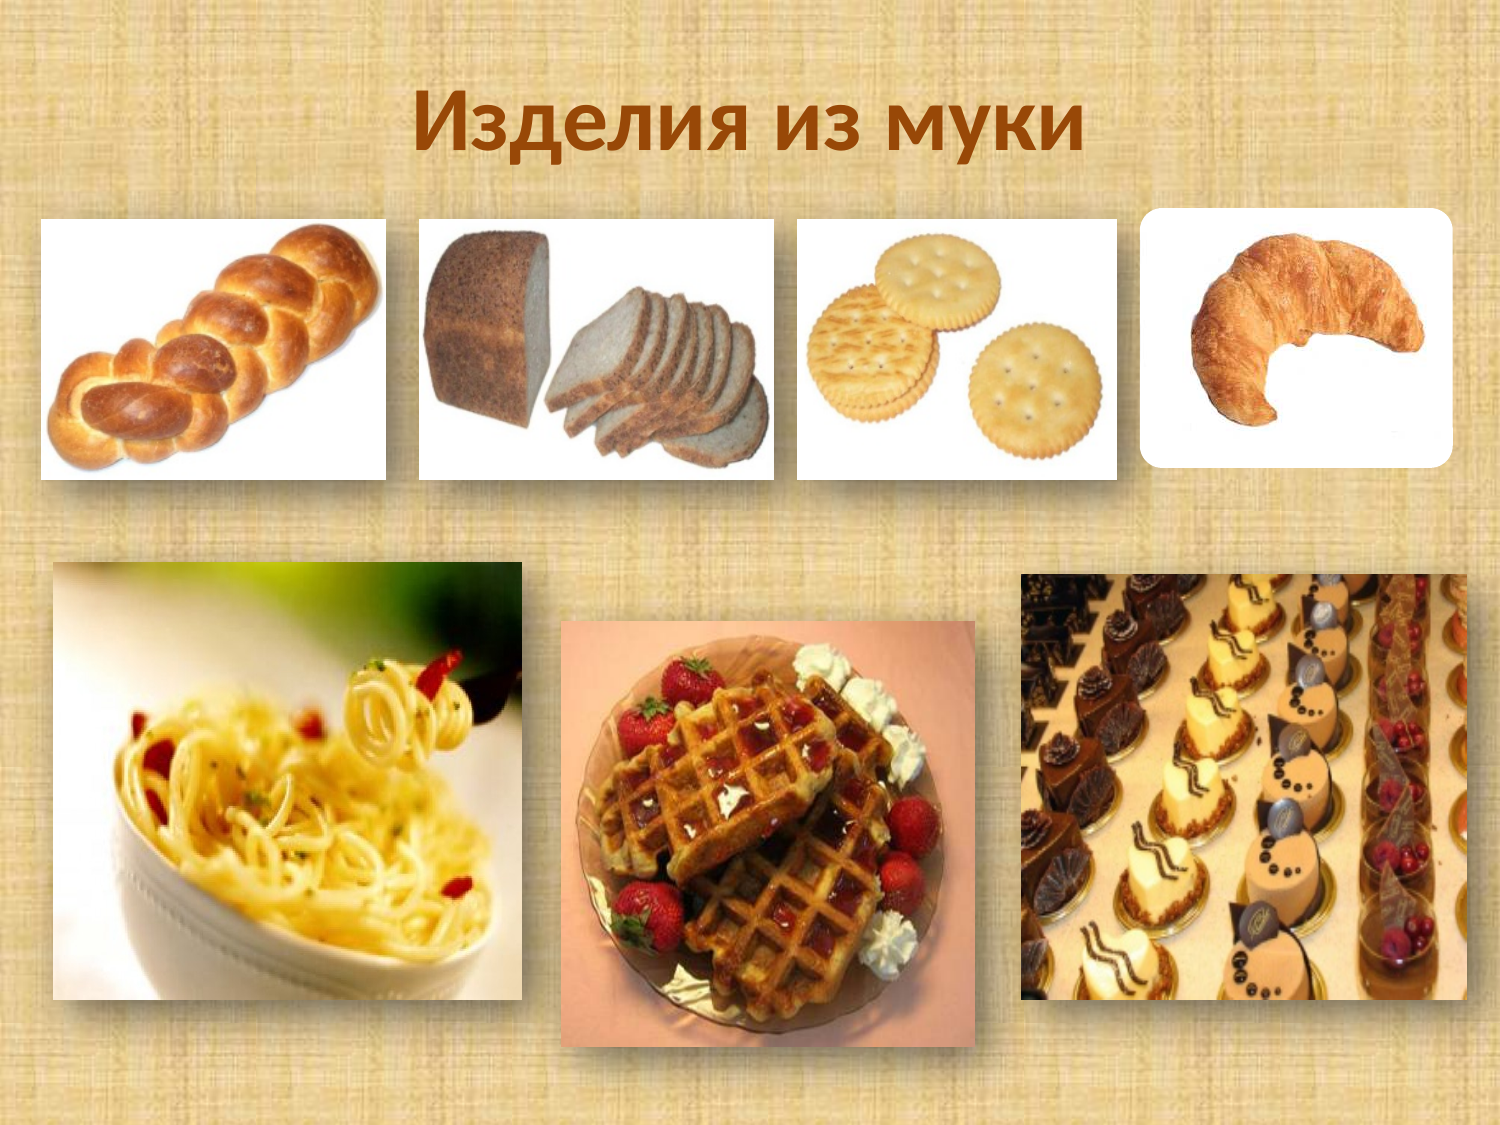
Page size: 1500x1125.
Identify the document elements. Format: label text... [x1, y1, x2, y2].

title Изделия из муки [75, 30, 1425, 197]
picture [0, 0, 1500, 1125]
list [1021, 574, 1467, 1000]
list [41, 219, 386, 480]
